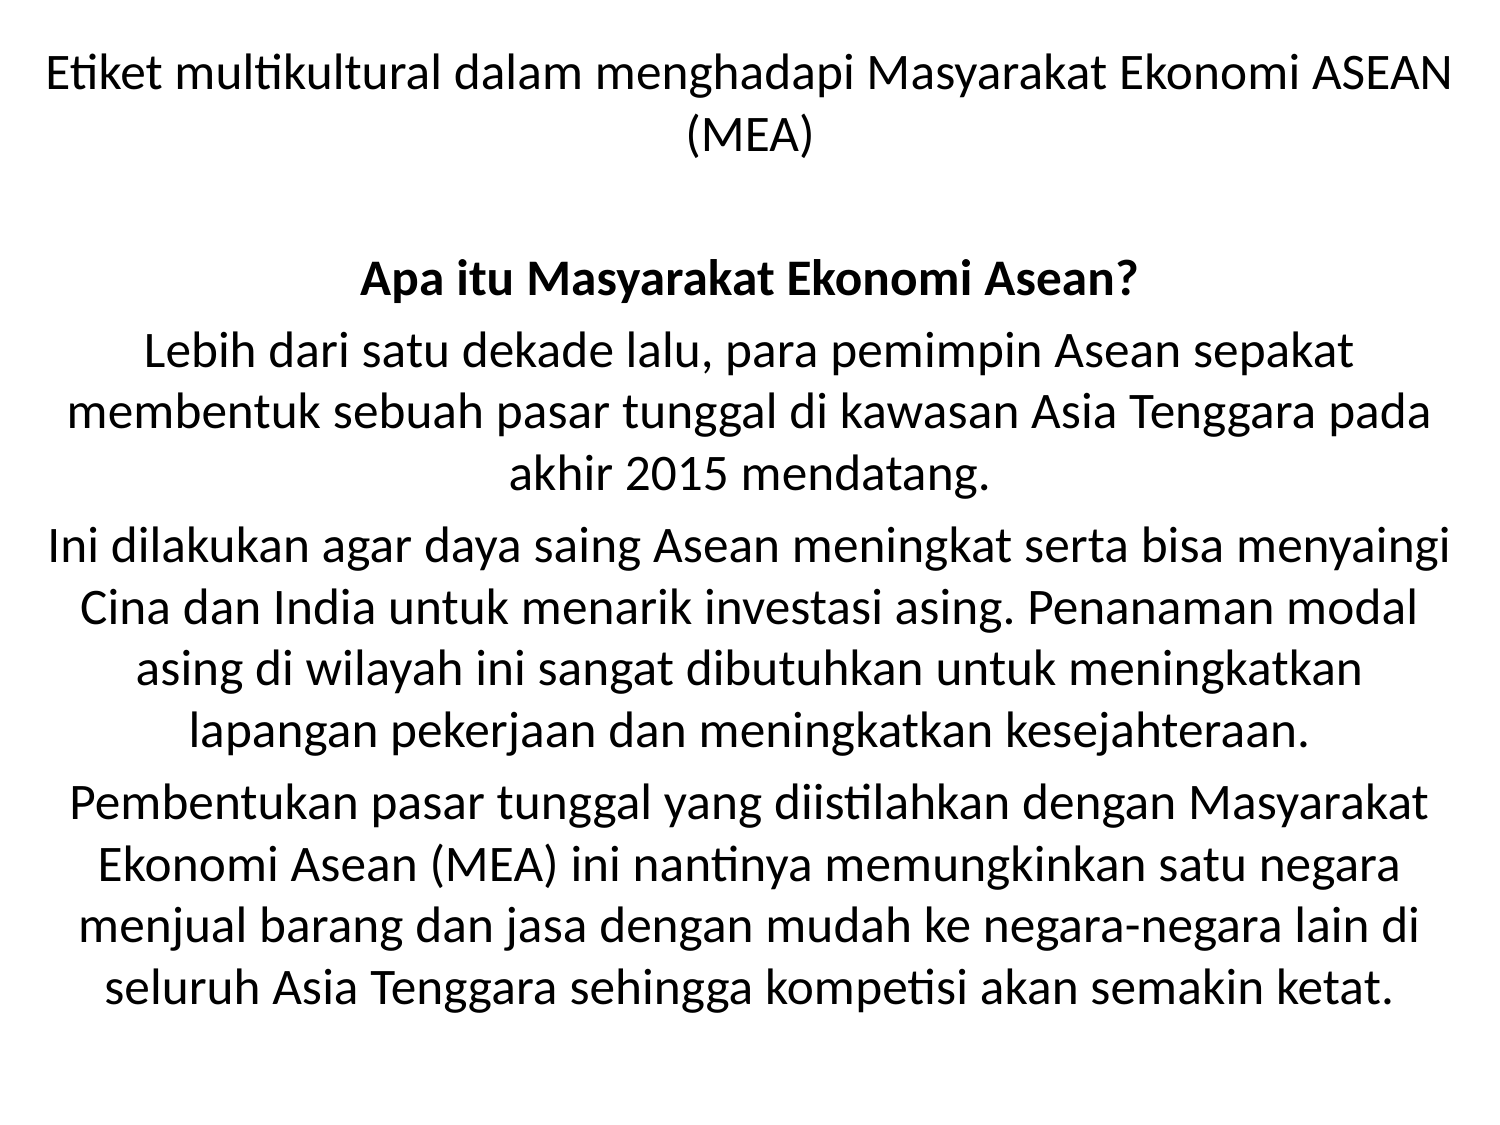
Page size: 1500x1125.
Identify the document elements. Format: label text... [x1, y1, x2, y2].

subtitle Etiket multikultural dalam menghadapi Masyarakat Ekonomi ASEAN (MEA) Apa itu Masyarakat Ekonomi Asean? Lebih dari satu dekade lalu, para pemimpin Asean sepakat membentuk sebuah pasar tunggal di kawasan Asia Tenggara pada akhir 2015 mendatang. Ini dilakukan agar daya saing Asean meningkat serta bisa menyaingi Cina dan India untuk menarik investasi asing. Penanaman modal asing di wilayah ini sangat dibutuhkan untuk meningkatkan lapangan pekerjaan dan meningkatkan kesejahteraan. Pembentukan pasar tunggal yang diistilahkan dengan Masyarakat Ekonomi Asean (MEA) ini nantinya memungkinkan satu negara menjual barang dan jasa dengan mudah ke negara-negara lain di seluruh Asia Tenggara sehingga kompetisi akan semakin ketat. [29, 30, 1471, 1106]
